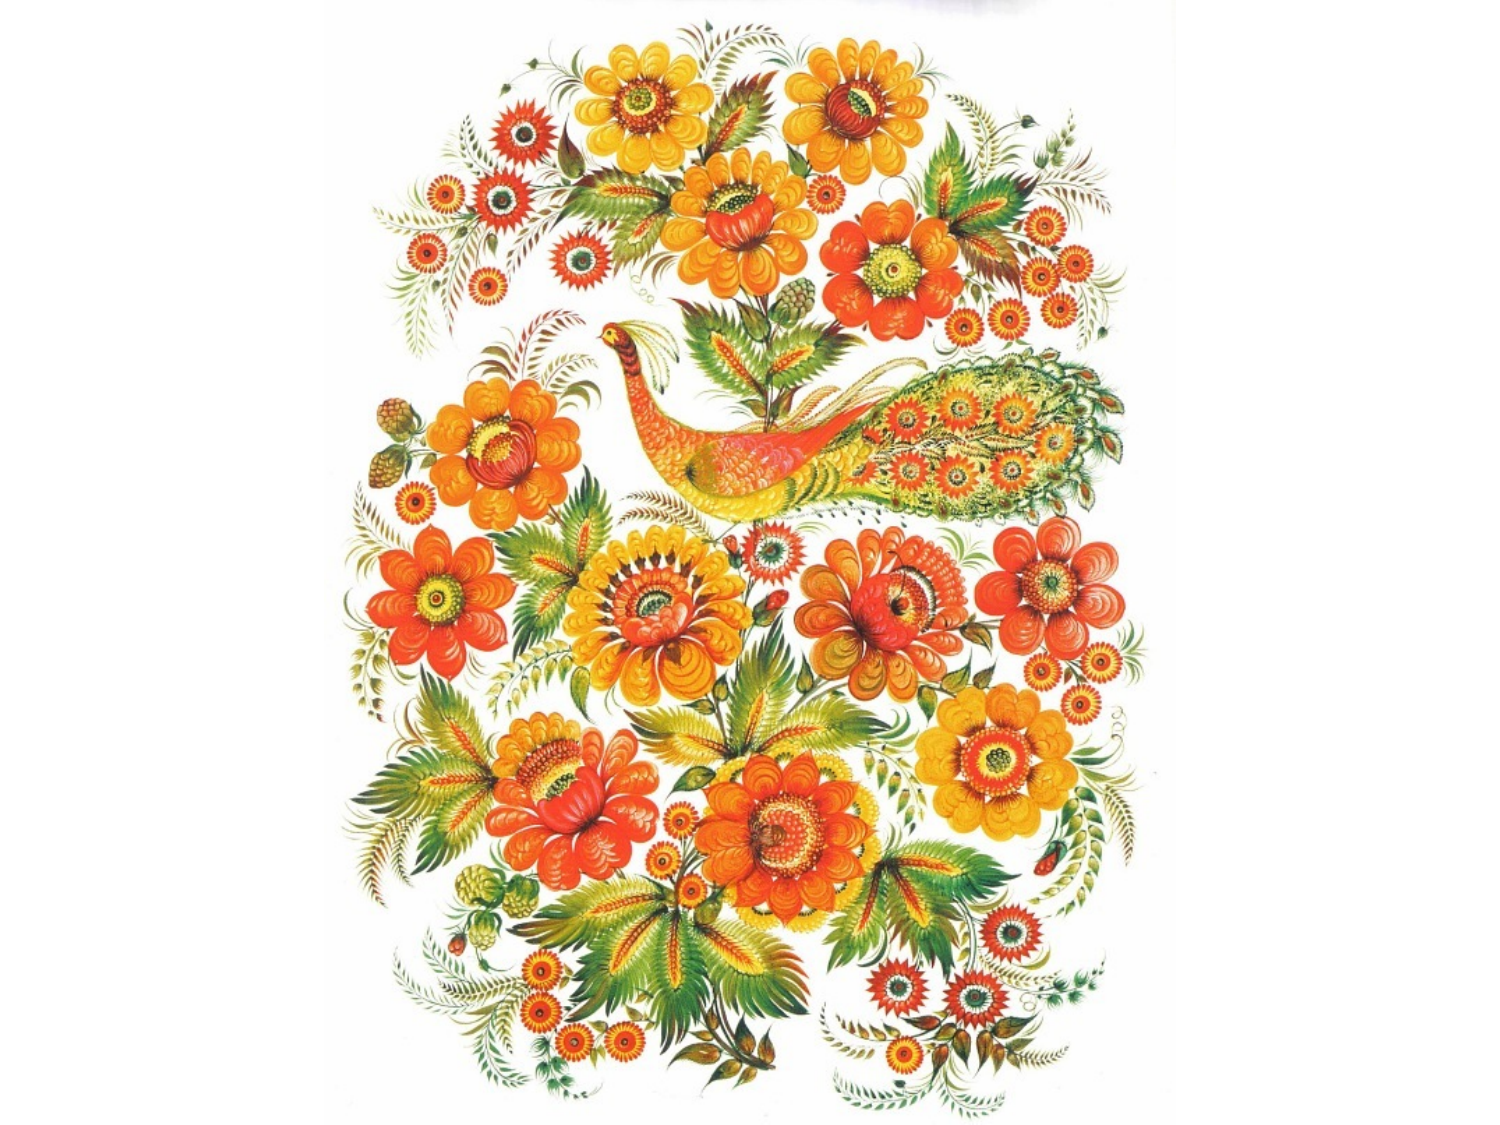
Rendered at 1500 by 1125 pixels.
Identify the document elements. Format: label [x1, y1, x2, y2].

picture [323, 0, 1177, 1125]
